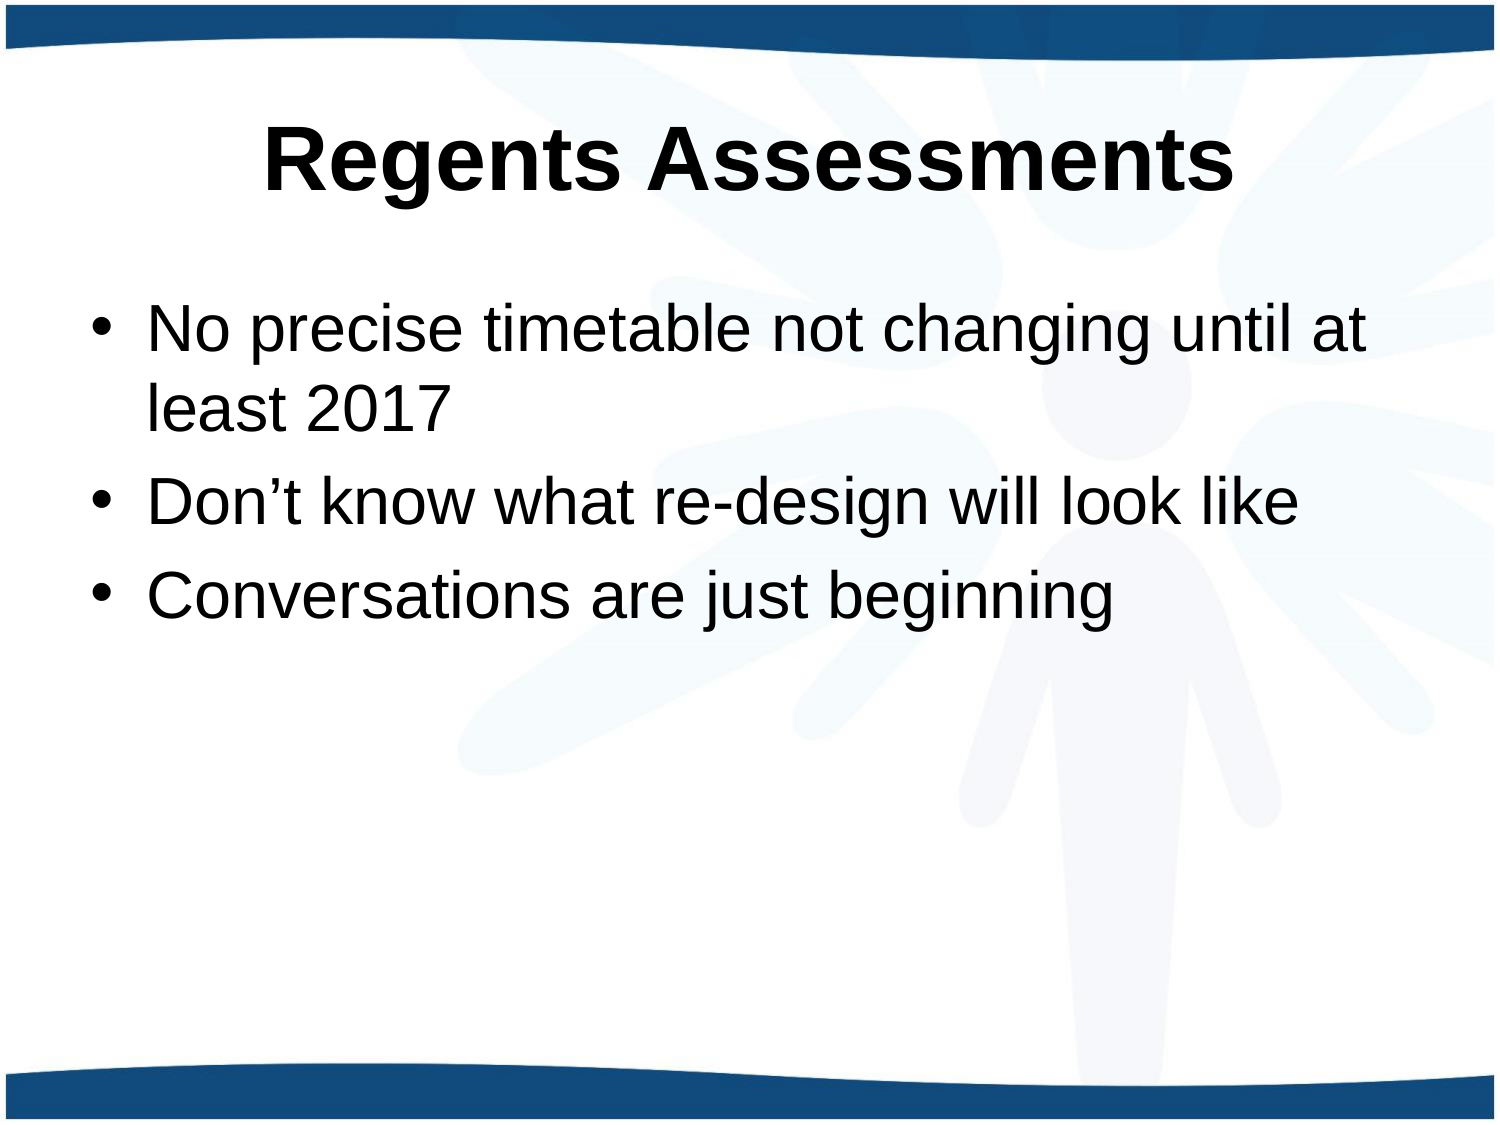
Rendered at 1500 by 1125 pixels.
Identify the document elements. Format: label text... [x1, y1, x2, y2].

picture [0, 0, 1500, 1125]
list No precise timetable not changing until at least 2017 Don’t know what re-design will look like Conversations are just beginning [75, 277, 1425, 1020]
title Regents Assessments [75, 59, 1425, 248]
